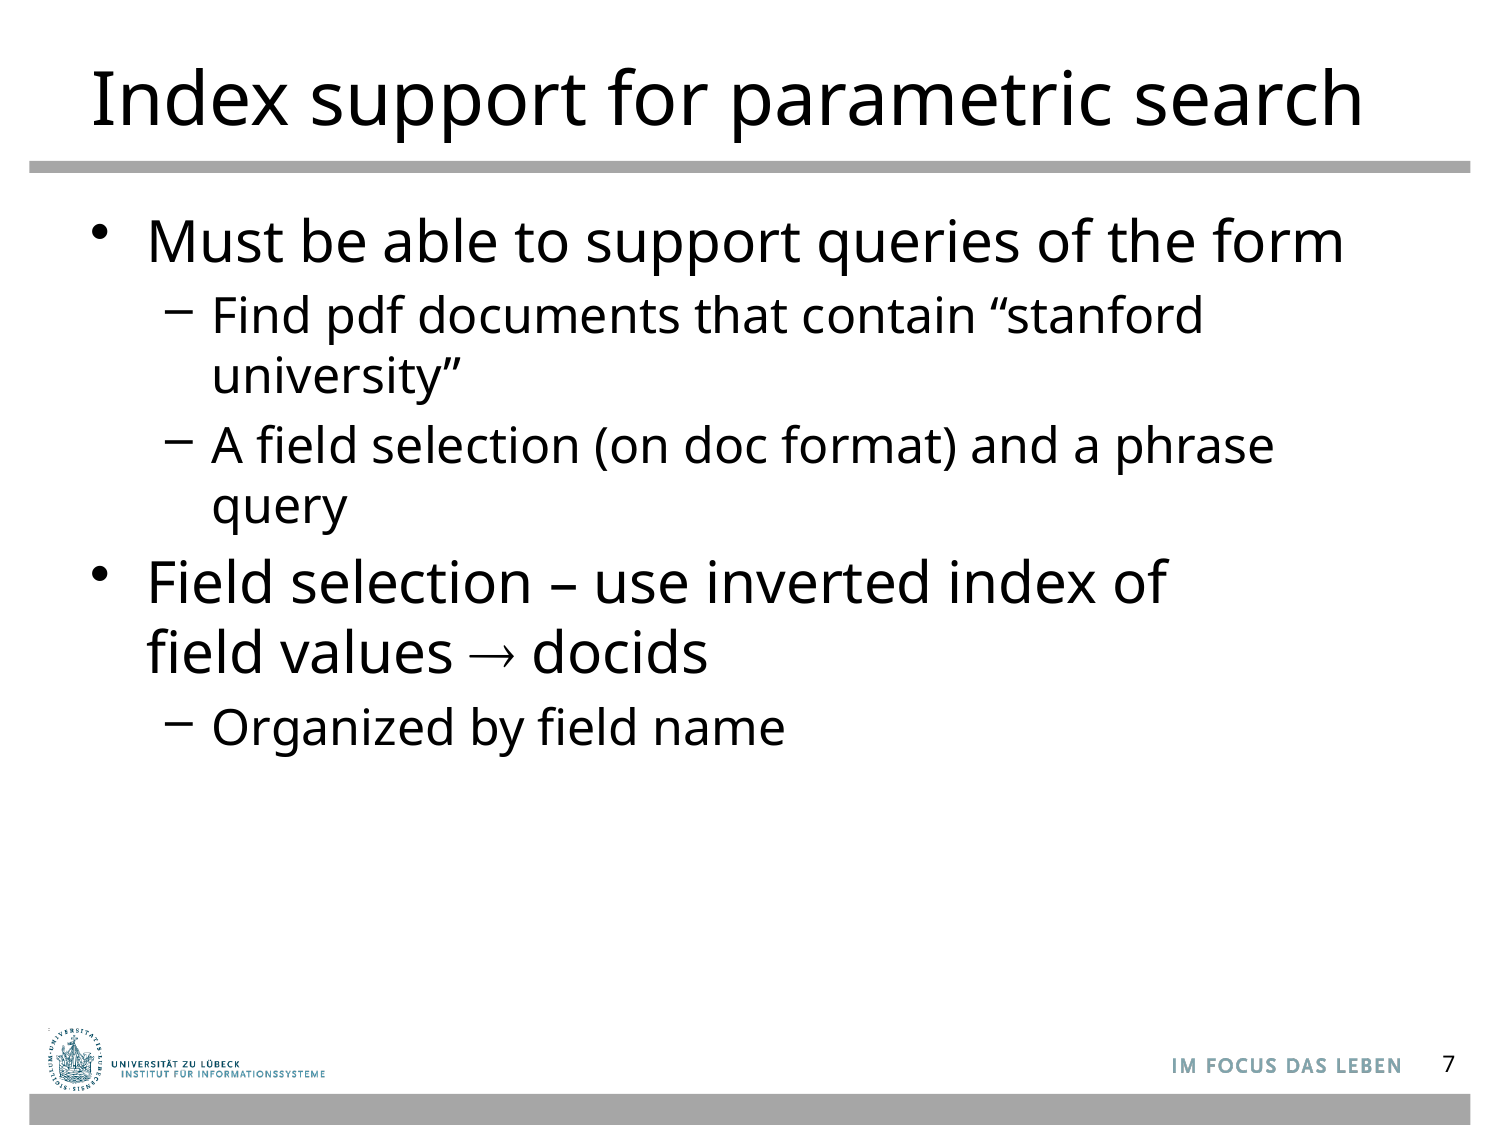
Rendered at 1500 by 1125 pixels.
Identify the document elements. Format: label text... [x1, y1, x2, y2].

list Must be able to support queries of the form Find pdf documents that contain “stanford university” A field selection (on doc format) and a phrase query Field selection – use inverted index of field values  docids Organized by field name [75, 196, 1425, 1012]
picture [1173, 1058, 1305, 1073]
slide_number 7 [1305, 1050, 1471, 1083]
title Index support for parametric search [76, 42, 1427, 126]
